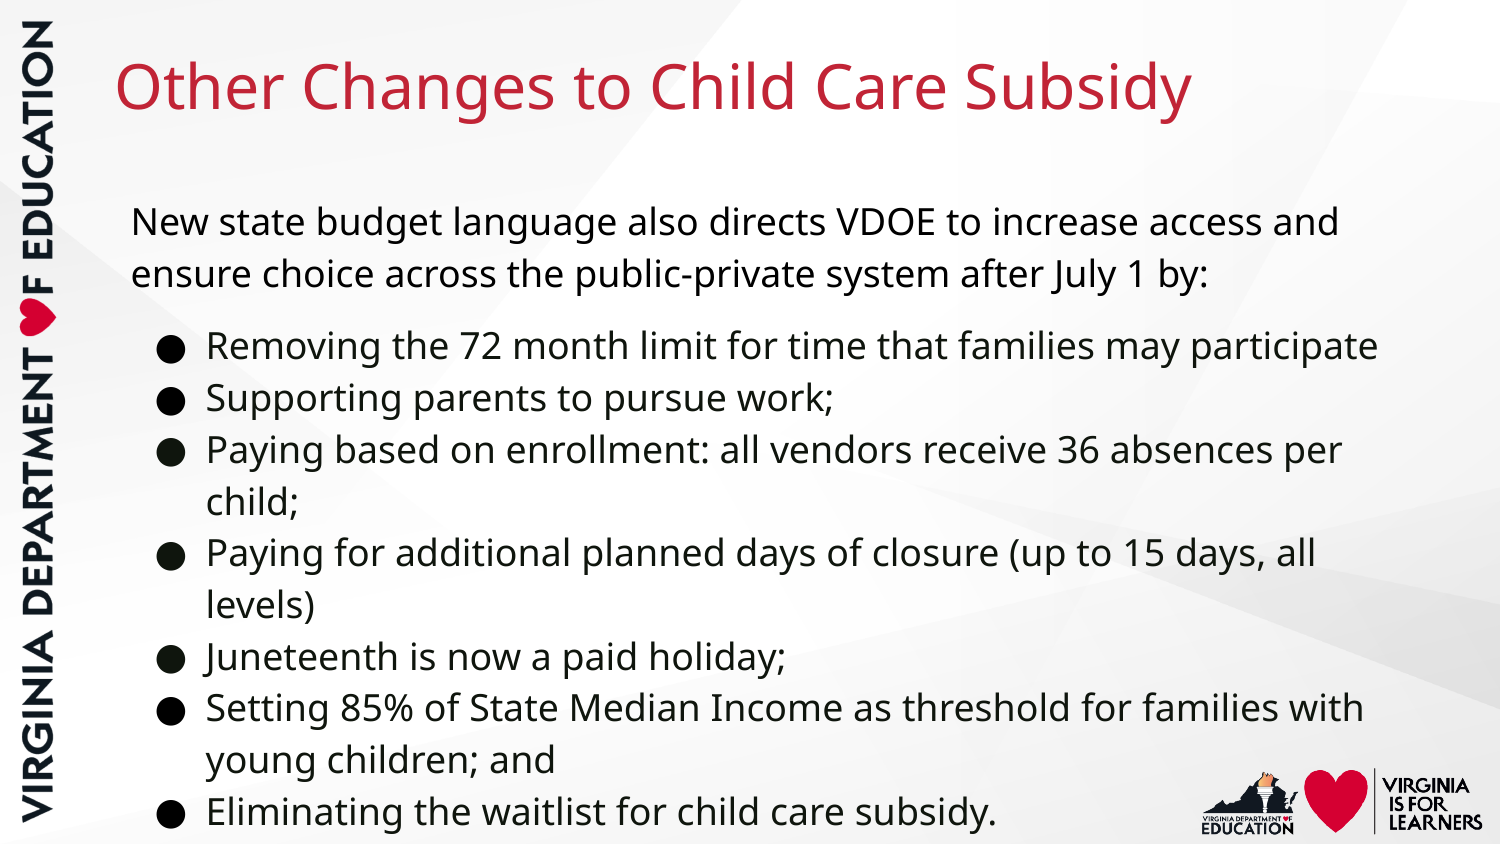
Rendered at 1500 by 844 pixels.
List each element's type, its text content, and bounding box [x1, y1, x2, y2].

text_box New state budget language also directs VDOE to increase access and ensure choice across the public-private system after July 1 by: Removing the 72 month limit for time that families may participate Supporting parents to pursue work; Paying based on enrollment: all vendors receive 36 absences per child; Paying for additional planned days of closure (up to 15 days, all levels) Juneteenth is now a paid holiday; Setting 85% of State Median Income as threshold for families with young children; and Eliminating the waitlist for child care subsidy. [115, 176, 1451, 844]
picture [0, 0, 1500, 844]
title Other Changes to Child Care Subsidy [103, 7, 1397, 171]
